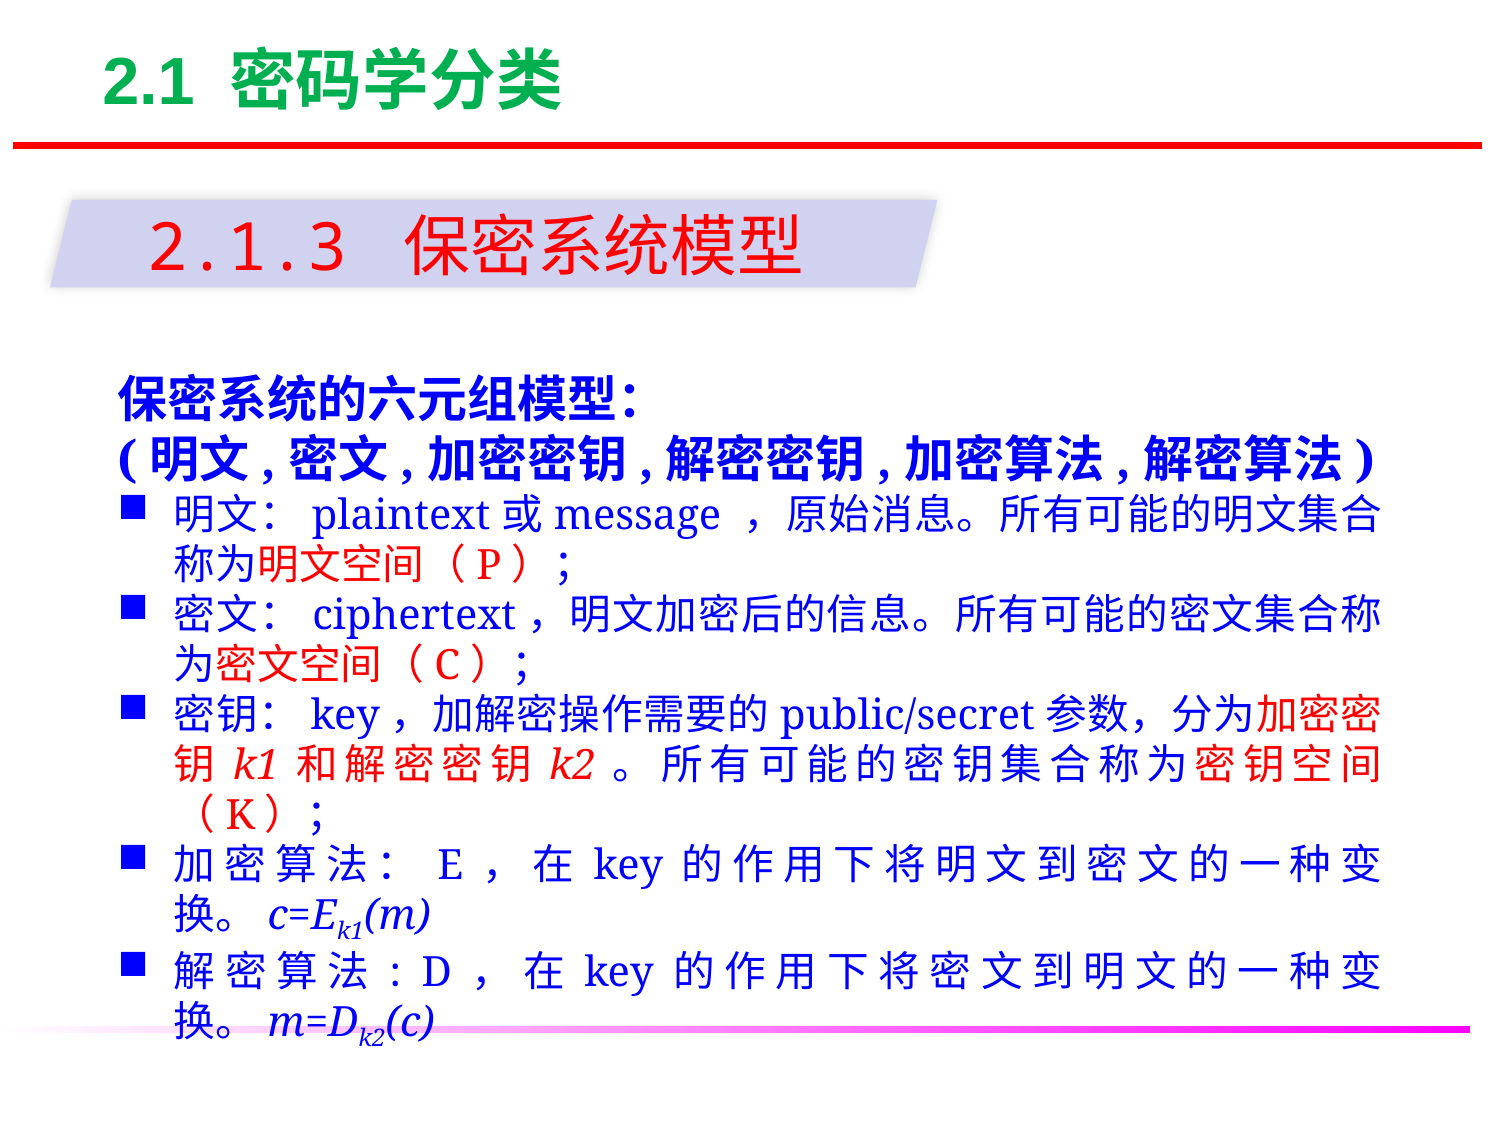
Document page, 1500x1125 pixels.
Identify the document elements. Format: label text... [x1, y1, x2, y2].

text_box 保密系统的六元组模型： (明文,密文,加密密钥,解密密钥,加密算法,解密算法) 明文：plaintext或message ，原始消息。所有可能的明文集合称为明文空间（P）； 密文：ciphertext，明文加密后的信息。所有可能的密文集合称为密文空间（C）； 密钥：key，加解密操作需要的public/secret参数，分为加密密钥k1和解密密钥k2。所有可能的密钥集合称为密钥空间（K）； 加密算法：E，在key的作用下将明文到密文的一种变换。c=Ek1(m) 解密算法: D，在key的作用下将密文到明文的一种变换。m=Dk2(c) [60, 310, 1440, 978]
text_box 2.1 密码学分类 [87, 30, 1388, 125]
text_box 2.1.3 保密系统模型 [47, 197, 940, 290]
